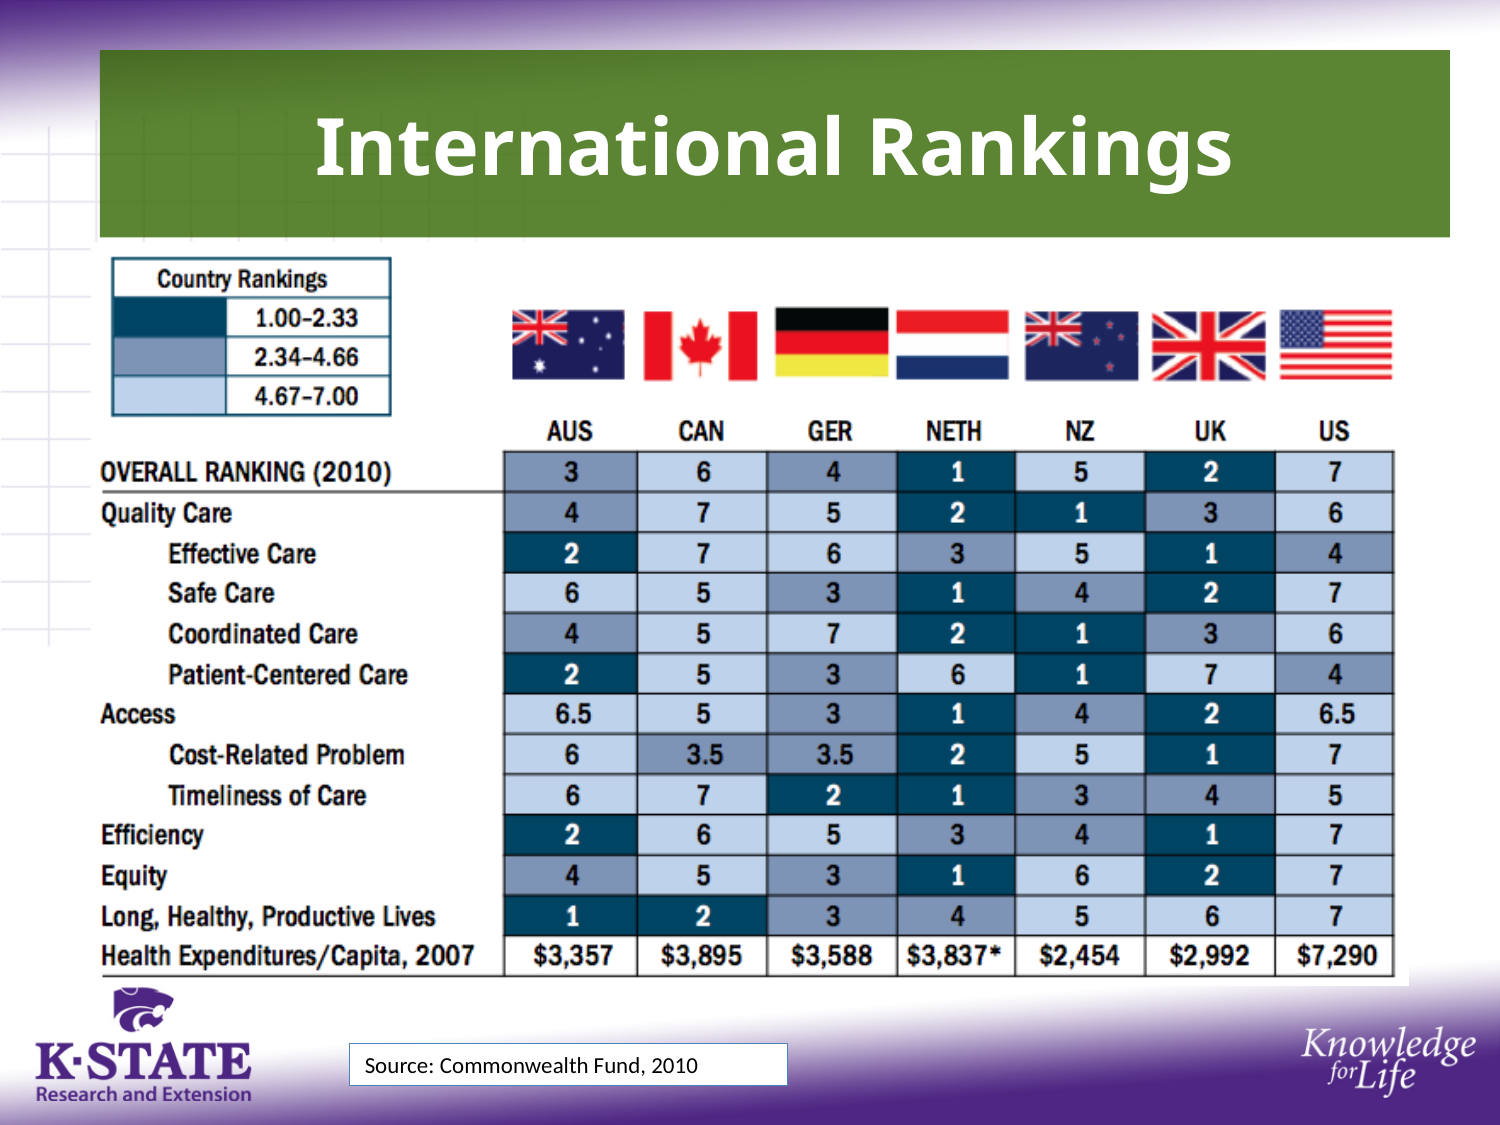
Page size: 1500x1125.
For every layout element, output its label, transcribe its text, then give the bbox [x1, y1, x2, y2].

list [91, 242, 1409, 986]
text_box Source: Commonwealth Fund, 2010 [349, 1043, 788, 1086]
picture [0, 0, 1500, 1125]
text_box International Rankings [99, 50, 1450, 238]
